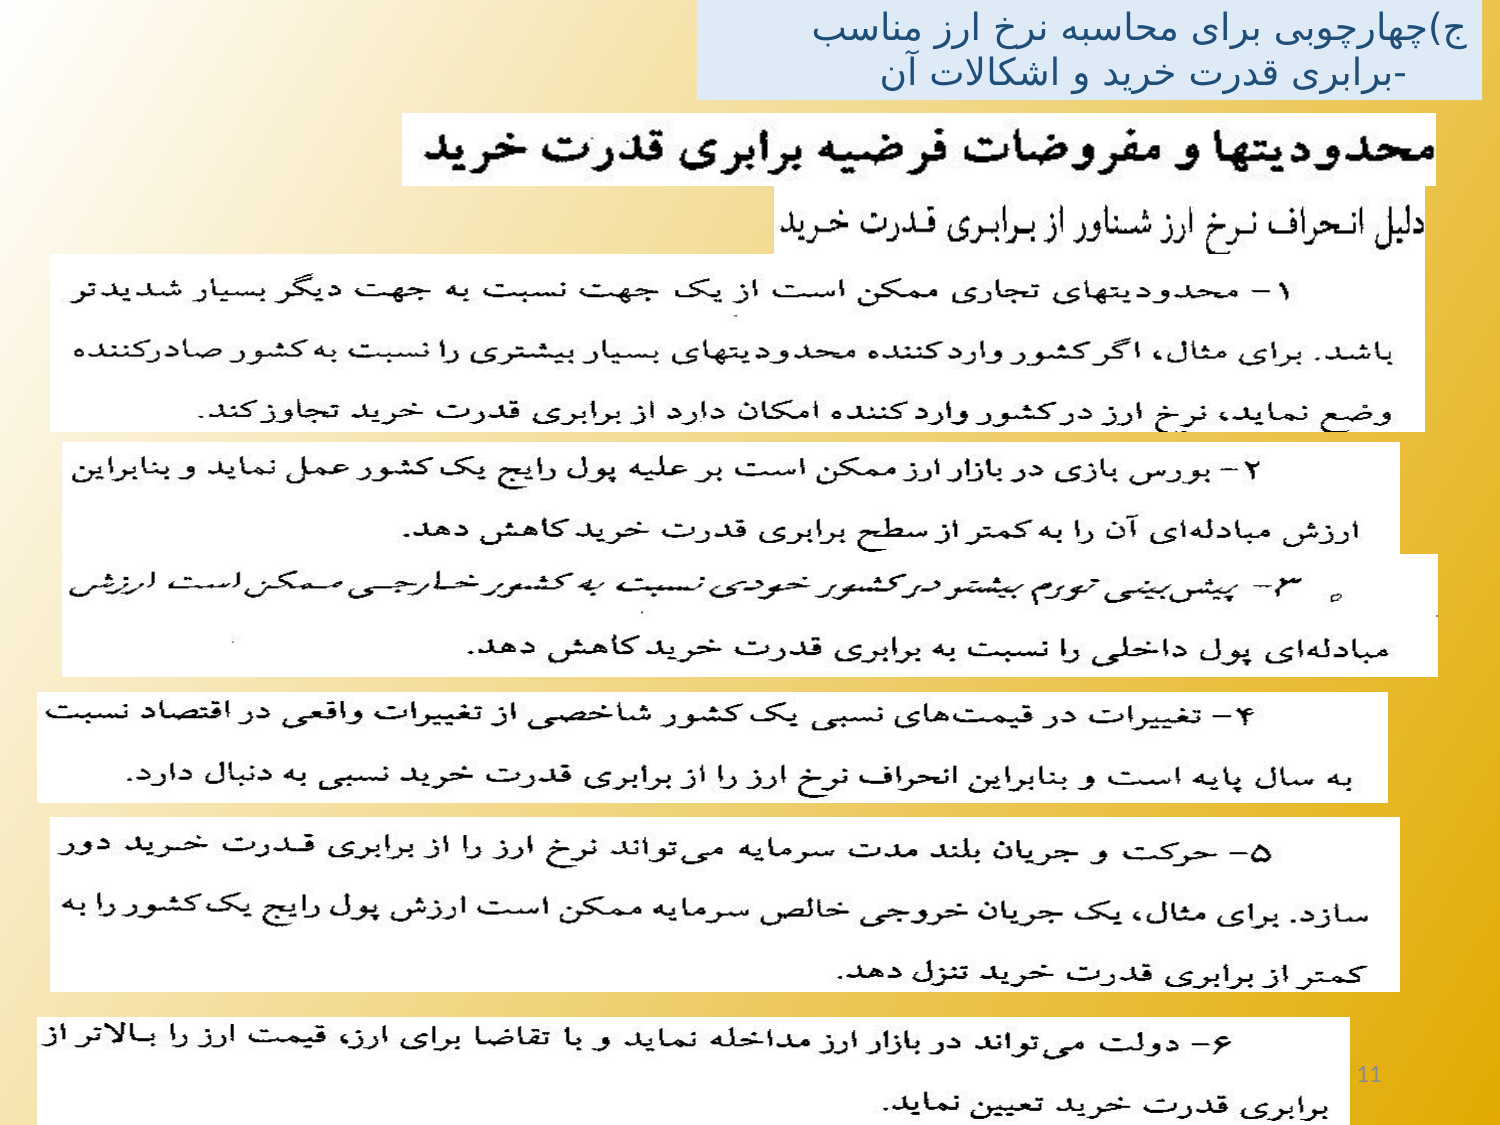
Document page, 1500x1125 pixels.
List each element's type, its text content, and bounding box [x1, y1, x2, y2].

picture [49, 817, 1400, 992]
slide_number 11 [1350, 1042, 1397, 1103]
text_box ج)چهارچوبی برای محاسبه نرخ ارز مناسب -برابری قدرت خرید و اشکالات آن [696, 0, 1483, 101]
picture [49, 113, 1436, 432]
picture [37, 692, 1388, 803]
picture [62, 442, 1438, 677]
picture [37, 1017, 1350, 1125]
